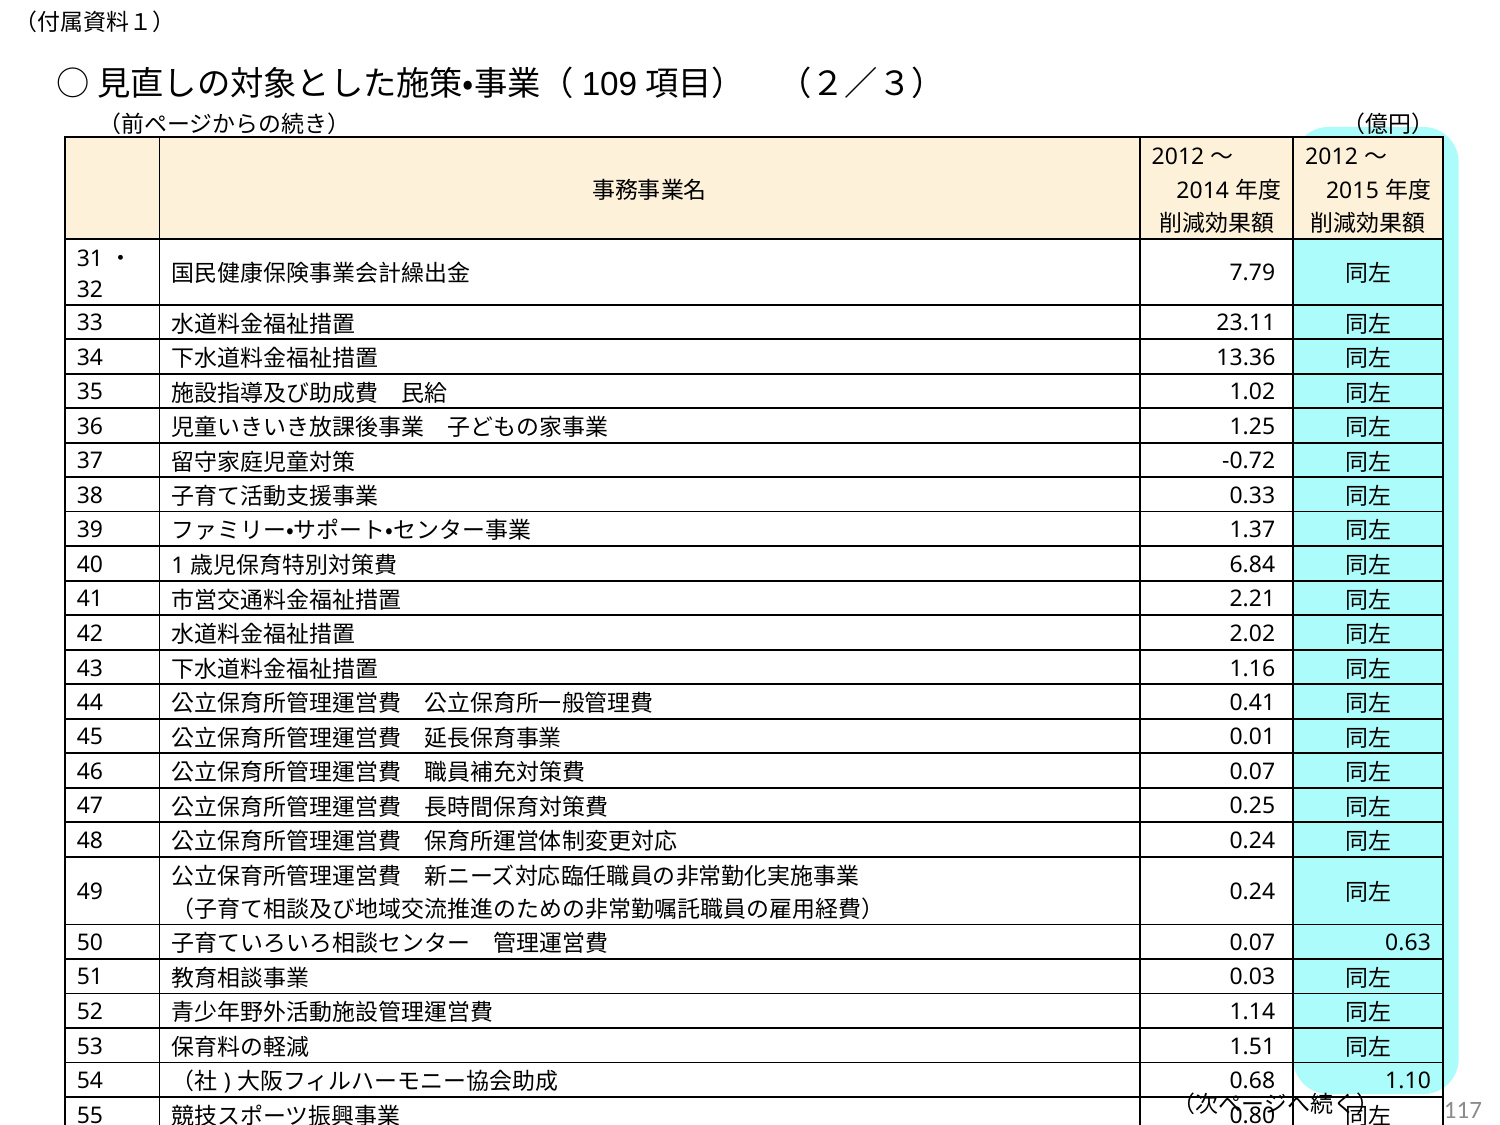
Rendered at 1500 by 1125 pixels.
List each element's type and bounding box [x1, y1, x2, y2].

table_cell [160, 823, 1139, 856]
table_cell [66, 512, 159, 545]
table_cell [1141, 1063, 1292, 1096]
table_cell [66, 925, 159, 958]
table_cell [1294, 582, 1442, 614]
table_cell [160, 240, 1139, 304]
table_cell [1294, 1029, 1442, 1062]
table_cell [1141, 960, 1292, 993]
table_cell [1141, 1098, 1292, 1125]
table_cell [1141, 925, 1292, 958]
table_cell [160, 754, 1139, 787]
table_cell [1141, 685, 1292, 718]
text_box [0, 0, 266, 43]
table_cell [160, 478, 1139, 511]
table_header [66, 138, 159, 238]
table_cell [1141, 375, 1292, 407]
table_cell [1141, 547, 1292, 580]
table_cell [160, 858, 1139, 924]
table_cell [1141, 1029, 1292, 1062]
text_box [1303, 109, 1461, 1088]
slide_number [1444, 1094, 1498, 1124]
table_cell [1294, 858, 1442, 924]
table_cell [160, 512, 1139, 545]
table_header [1141, 138, 1292, 238]
table_cell [160, 375, 1139, 407]
table_cell [66, 478, 159, 511]
table_cell [66, 651, 159, 683]
table_cell [1294, 754, 1442, 787]
table_cell [160, 925, 1139, 958]
table_cell [1141, 823, 1292, 856]
table_cell [1141, 340, 1292, 373]
table_cell [160, 582, 1139, 614]
table_cell [1141, 720, 1292, 752]
table_cell [160, 789, 1139, 821]
table_cell [66, 754, 159, 787]
table_cell [160, 1098, 1139, 1125]
table_cell [160, 340, 1139, 373]
table_cell [66, 616, 159, 649]
table_cell [1294, 444, 1442, 476]
table_cell [1141, 651, 1292, 683]
table_cell [1294, 616, 1442, 649]
table_cell [66, 685, 159, 718]
table_cell [1294, 789, 1442, 821]
table_cell [66, 1029, 159, 1062]
table_cell [160, 685, 1139, 718]
table_cell [1294, 512, 1442, 545]
table_cell [1294, 478, 1442, 511]
table_cell [1141, 306, 1292, 338]
table_cell [1141, 409, 1292, 442]
table_cell [66, 1063, 159, 1096]
table_cell [1294, 685, 1442, 718]
table_cell [1294, 1098, 1442, 1125]
table_cell [66, 960, 159, 993]
table_cell [1294, 720, 1442, 752]
table_cell [1294, 651, 1442, 683]
table_cell [1294, 340, 1442, 373]
table_cell [160, 651, 1139, 683]
table_cell [66, 547, 159, 580]
table_cell [66, 306, 159, 338]
table_cell [66, 375, 159, 407]
table_cell [66, 858, 159, 924]
table_cell [160, 547, 1139, 580]
table_cell [66, 444, 159, 476]
table_cell [1141, 994, 1292, 1027]
table_cell [1294, 1063, 1442, 1096]
table_cell [66, 240, 159, 304]
table_cell [1141, 754, 1292, 787]
table_cell [66, 994, 159, 1027]
table_cell [1141, 240, 1292, 304]
table_cell [66, 789, 159, 821]
table_cell [160, 994, 1139, 1027]
table_cell [1294, 994, 1442, 1027]
table_cell [66, 720, 159, 752]
table_cell [1294, 409, 1442, 442]
table_cell [160, 720, 1139, 752]
table_cell [1141, 512, 1292, 545]
table_cell [1294, 240, 1442, 304]
table_cell [1141, 582, 1292, 614]
table_cell [1294, 375, 1442, 407]
table_cell [1141, 858, 1292, 924]
table_cell [66, 823, 159, 856]
table_header [160, 138, 1139, 238]
table_cell [160, 306, 1139, 338]
table_cell [160, 444, 1139, 476]
table_cell [1141, 789, 1292, 821]
table_header [1294, 138, 1442, 238]
table_cell [1294, 823, 1442, 856]
table_cell [1294, 306, 1442, 338]
table_cell [66, 582, 159, 614]
table_cell [1141, 616, 1292, 649]
table_cell [1294, 960, 1442, 993]
table_cell [66, 1098, 159, 1125]
table_cell [160, 960, 1139, 993]
table_cell [160, 1029, 1139, 1062]
table_cell [1294, 925, 1442, 958]
table_cell [160, 1063, 1139, 1096]
text_box [41, 54, 1022, 136]
table_cell [66, 340, 159, 373]
table_cell [160, 616, 1139, 649]
table_cell [1141, 478, 1292, 511]
table_cell [66, 409, 159, 442]
table_cell [160, 409, 1139, 442]
table_cell [1141, 444, 1292, 476]
table_cell [1294, 547, 1442, 580]
